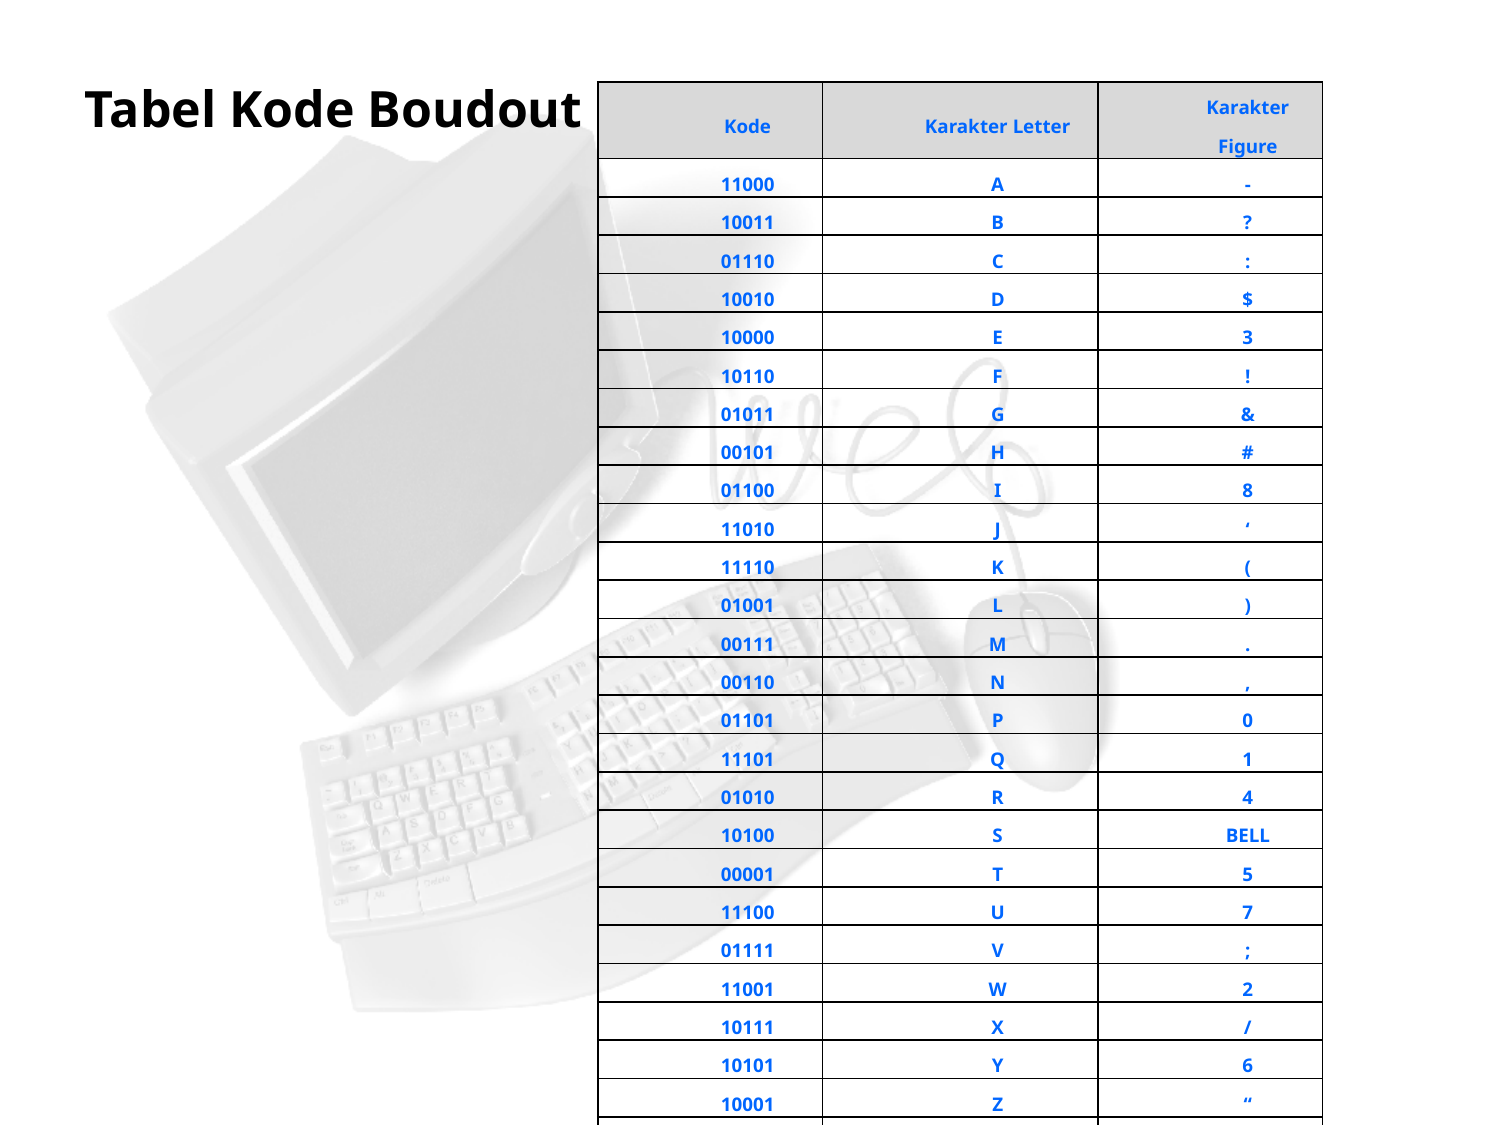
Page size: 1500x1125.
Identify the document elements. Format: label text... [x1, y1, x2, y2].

table_cell 10100 [599, 811, 822, 848]
table_cell : [1099, 236, 1322, 273]
table_cell ; [1099, 926, 1322, 963]
table_cell N [823, 658, 1097, 694]
table_cell F [823, 351, 1097, 388]
table_cell . [1099, 619, 1322, 656]
table_cell B [823, 198, 1097, 234]
table_cell A [823, 159, 1097, 196]
table_cell LTRS [823, 1118, 1097, 1125]
table_cell W [823, 964, 1097, 1001]
table_cell 01110 [599, 236, 822, 273]
table_cell ? [1099, 198, 1322, 234]
table_cell 6 [1099, 1041, 1322, 1078]
table_cell - [1099, 159, 1322, 196]
table_cell , [1099, 658, 1322, 694]
table_cell 00110 [599, 658, 822, 694]
table_cell P [823, 696, 1097, 733]
table_cell I [823, 466, 1097, 503]
table_cell 01111 [599, 926, 822, 963]
table_cell 01100 [599, 466, 822, 503]
table_cell & [1099, 389, 1322, 426]
table_cell 10101 [599, 1041, 822, 1078]
table_cell C [823, 236, 1097, 273]
table_cell Y [823, 1041, 1097, 1078]
table_cell 11000 [599, 159, 822, 196]
table_header Karakter Figure [1099, 83, 1322, 158]
table_cell S [823, 811, 1097, 848]
table_cell 10000 [599, 313, 822, 349]
table_cell 0 [1099, 696, 1322, 733]
table_cell 11001 [599, 964, 822, 1001]
table_cell 01001 [599, 581, 822, 618]
table_cell 00001 [599, 849, 822, 886]
table_cell V [823, 926, 1097, 963]
table_cell BELL [1099, 811, 1322, 848]
table_cell 8 [1099, 466, 1322, 503]
table_cell LTRS [1099, 1118, 1322, 1125]
table_cell D [823, 274, 1097, 311]
table_cell ‘ [1099, 504, 1322, 541]
table_cell $ [1099, 274, 1322, 311]
table_cell 1 [1099, 734, 1322, 771]
table_cell K [823, 543, 1097, 579]
table_cell 11010 [599, 504, 822, 541]
table_cell G [823, 389, 1097, 426]
table_cell 11111 [599, 1118, 822, 1125]
table_cell ) [1099, 581, 1322, 618]
table_cell T [823, 849, 1097, 886]
table_header Karakter Letter [823, 83, 1097, 158]
table_cell 11101 [599, 734, 822, 771]
table_cell ! [1099, 351, 1322, 388]
table_cell M [823, 619, 1097, 656]
table_cell 01010 [599, 773, 822, 809]
table_cell 11100 [599, 888, 822, 924]
table_cell 5 [1099, 849, 1322, 886]
table_cell 00111 [599, 619, 822, 656]
table_cell E [823, 313, 1097, 349]
table_cell 7 [1099, 888, 1322, 924]
table_cell 3 [1099, 313, 1322, 349]
table_cell 01011 [599, 389, 822, 426]
table_cell # [1099, 428, 1322, 464]
table_cell Z [823, 1079, 1097, 1116]
table_cell ( [1099, 543, 1322, 579]
table_cell 2 [1099, 964, 1322, 1001]
table_cell U [823, 888, 1097, 924]
table_cell X [823, 1003, 1097, 1039]
table_cell 4 [1099, 773, 1322, 809]
table_cell “ [1099, 1079, 1322, 1116]
table_header Kode [599, 83, 822, 158]
table_cell 10111 [599, 1003, 822, 1039]
text_box Tabel Kode Boudout [70, 70, 704, 145]
table_cell J [823, 504, 1097, 541]
table_cell 10011 [599, 198, 822, 234]
table_cell R [823, 773, 1097, 809]
table_cell 10110 [599, 351, 822, 388]
table_cell 11110 [599, 543, 822, 579]
table_cell Q [823, 734, 1097, 771]
table_cell 01101 [599, 696, 822, 733]
table_cell 10010 [599, 274, 822, 311]
table_cell H [823, 428, 1097, 464]
table_cell 00101 [599, 428, 822, 464]
table_cell L [823, 581, 1097, 618]
table_cell / [1099, 1003, 1322, 1039]
table_cell 10001 [599, 1079, 822, 1116]
